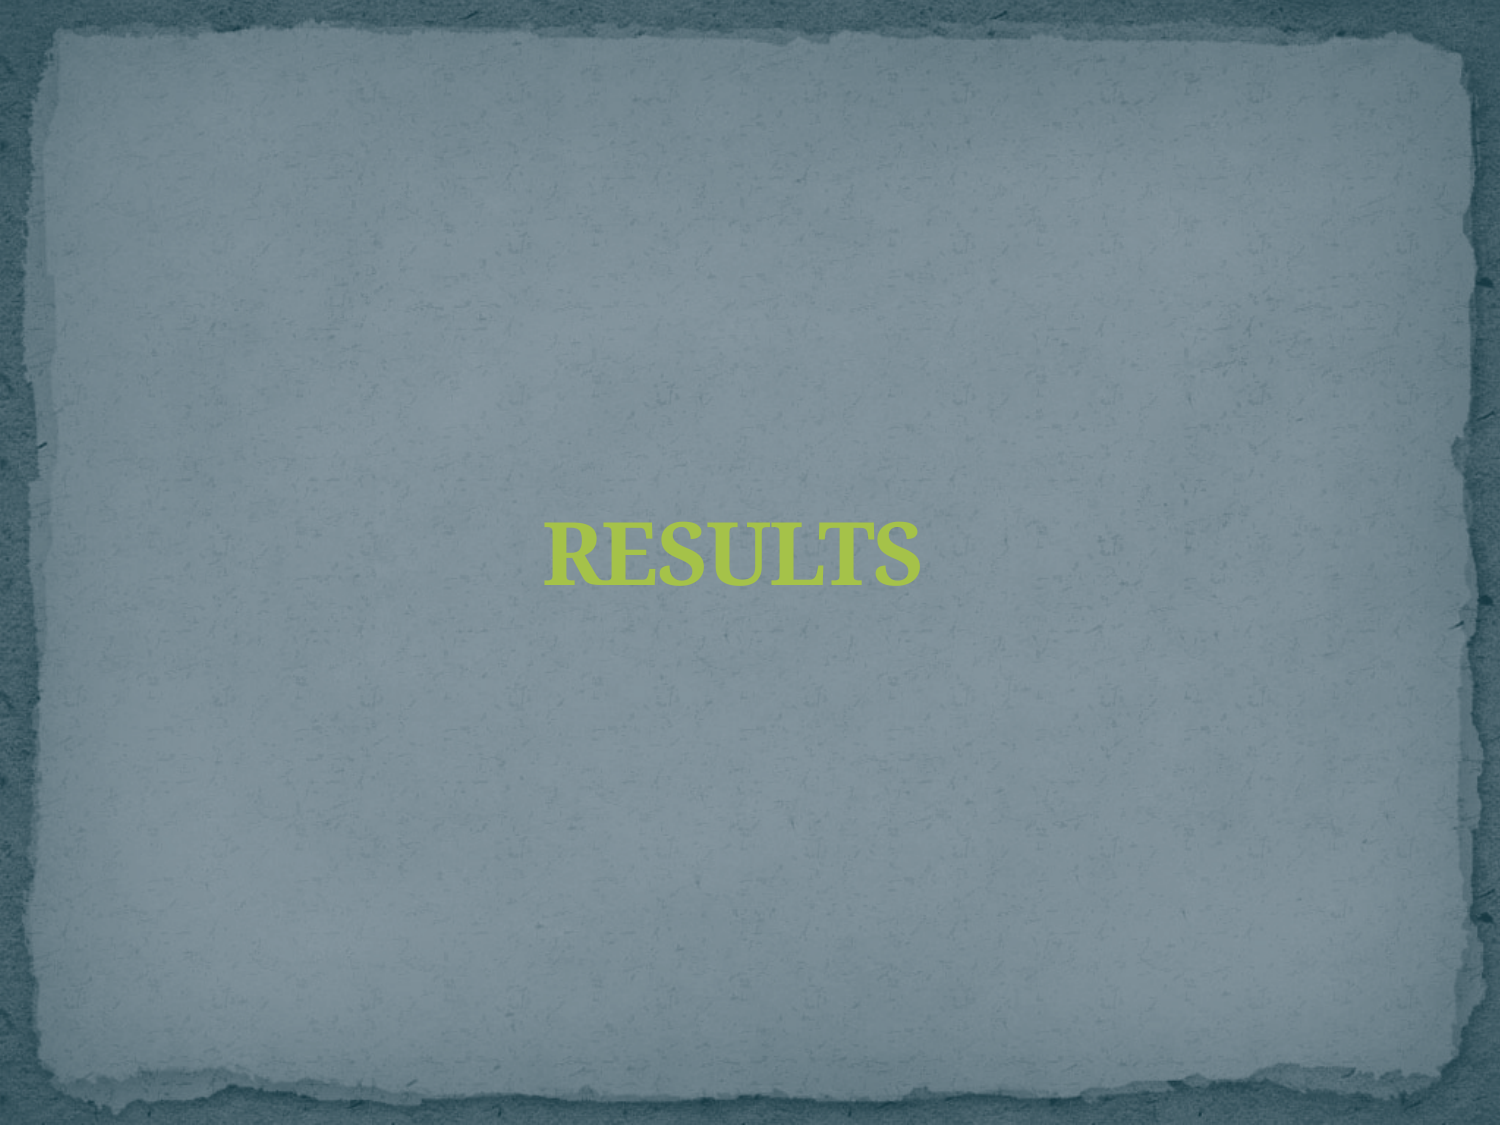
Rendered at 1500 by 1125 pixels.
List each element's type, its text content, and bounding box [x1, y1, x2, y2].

title RESULTS [58, 410, 1409, 611]
